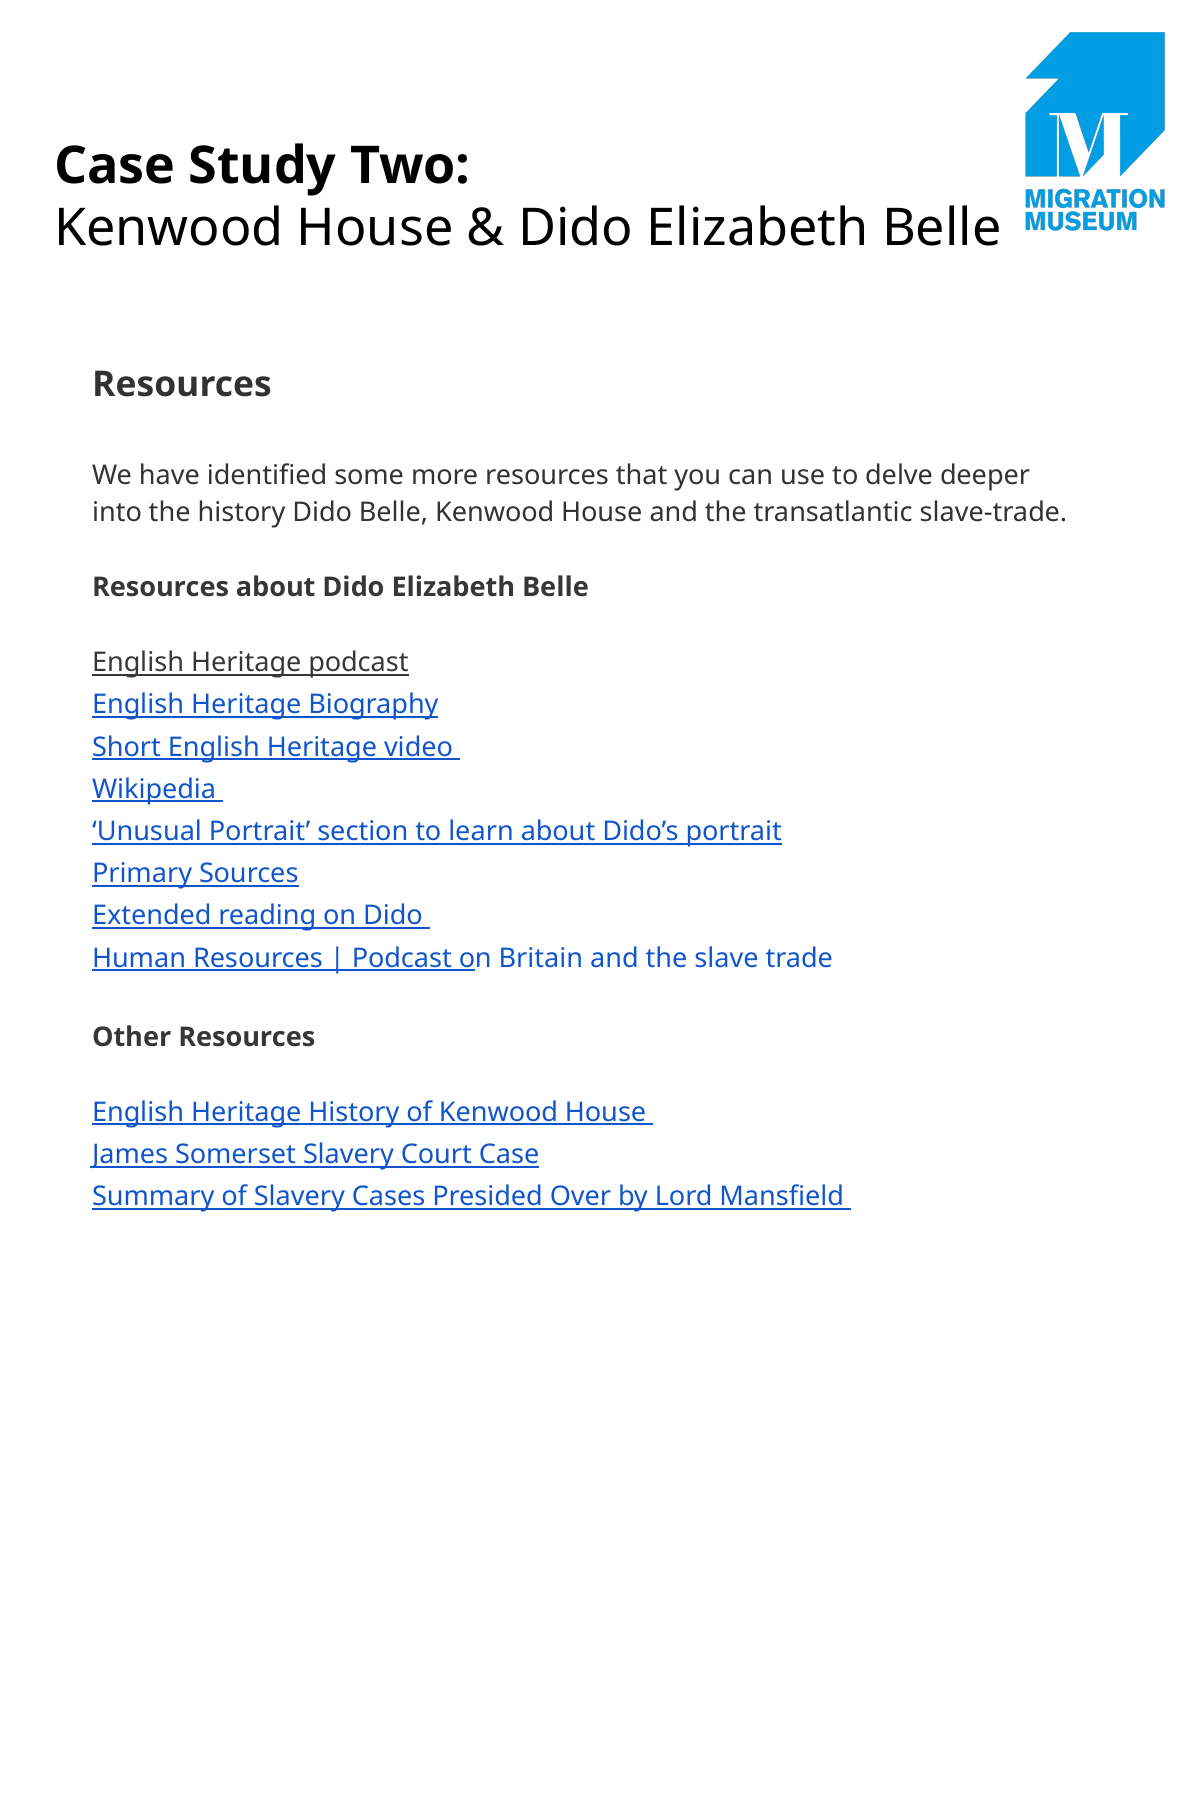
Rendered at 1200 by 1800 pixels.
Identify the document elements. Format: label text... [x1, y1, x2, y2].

picture [1013, 21, 1178, 231]
text_box Resources We have identified some more resources that you can use to delve deeper into the history Dido Belle, Kenwood House and the transatlantic slave-trade. Resources about Dido Elizabeth Belle English Heritage podcast English Heritage Biography Short English Heritage video Wikipedia ‘Unusual Portrait’ section to learn about Dido’s portrait Primary Sources Extended reading on Dido Human Resources | Podcast on Britain and the slave trade Other Resources English Heritage History of Kenwood House James Somerset Slavery Court Case Summary of Slavery Cases Presided Over by Lord Mansfield [77, 339, 1086, 1268]
title Case Study Two: Kenwood House & Dido Elizabeth Belle [40, 118, 1160, 319]
